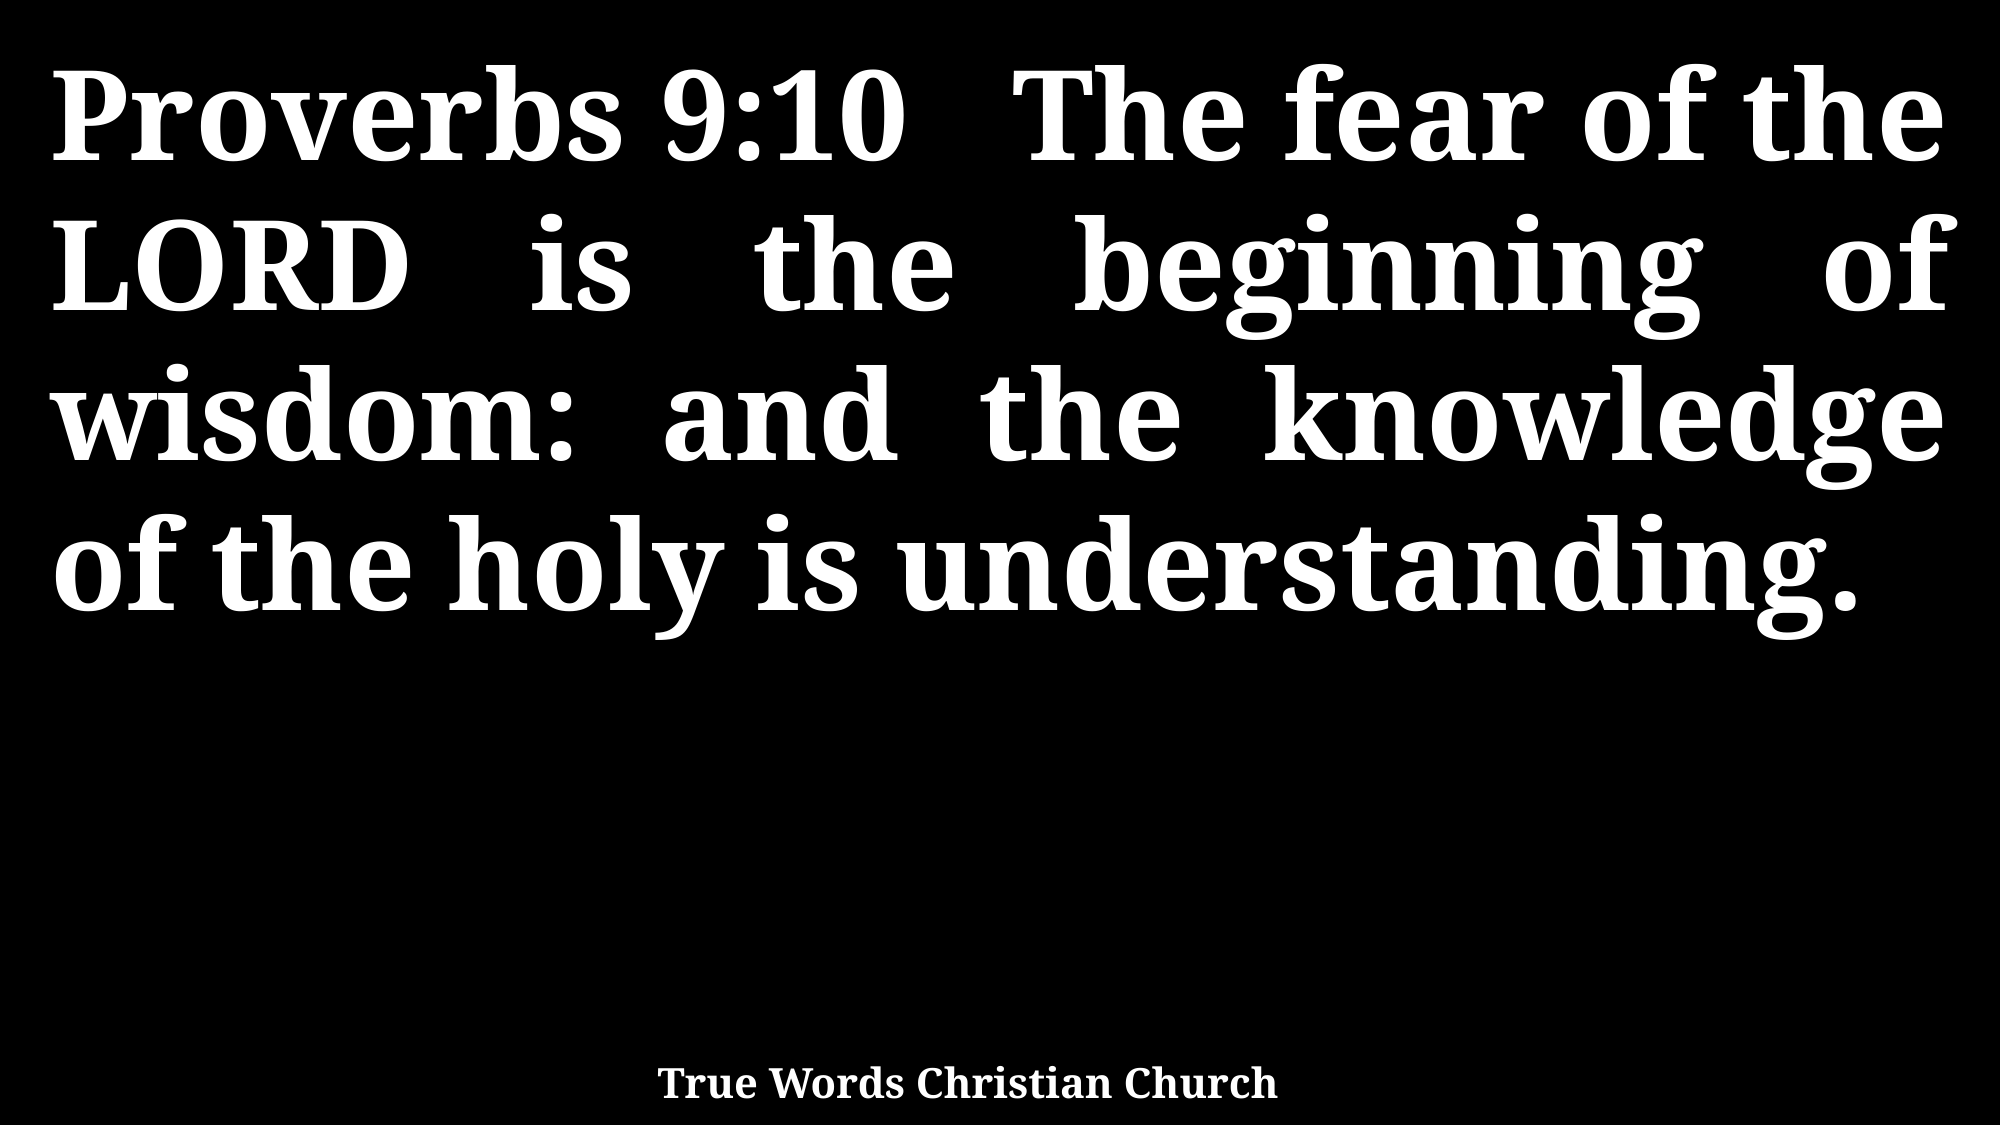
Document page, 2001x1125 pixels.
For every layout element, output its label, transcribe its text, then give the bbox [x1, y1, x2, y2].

text_box True Words Christian Church [642, 1049, 1294, 1114]
text_box Proverbs 9:10 The fear of the LORD is the beginning of wisdom: and the knowledge of the holy is understanding. [35, 28, 1965, 643]
